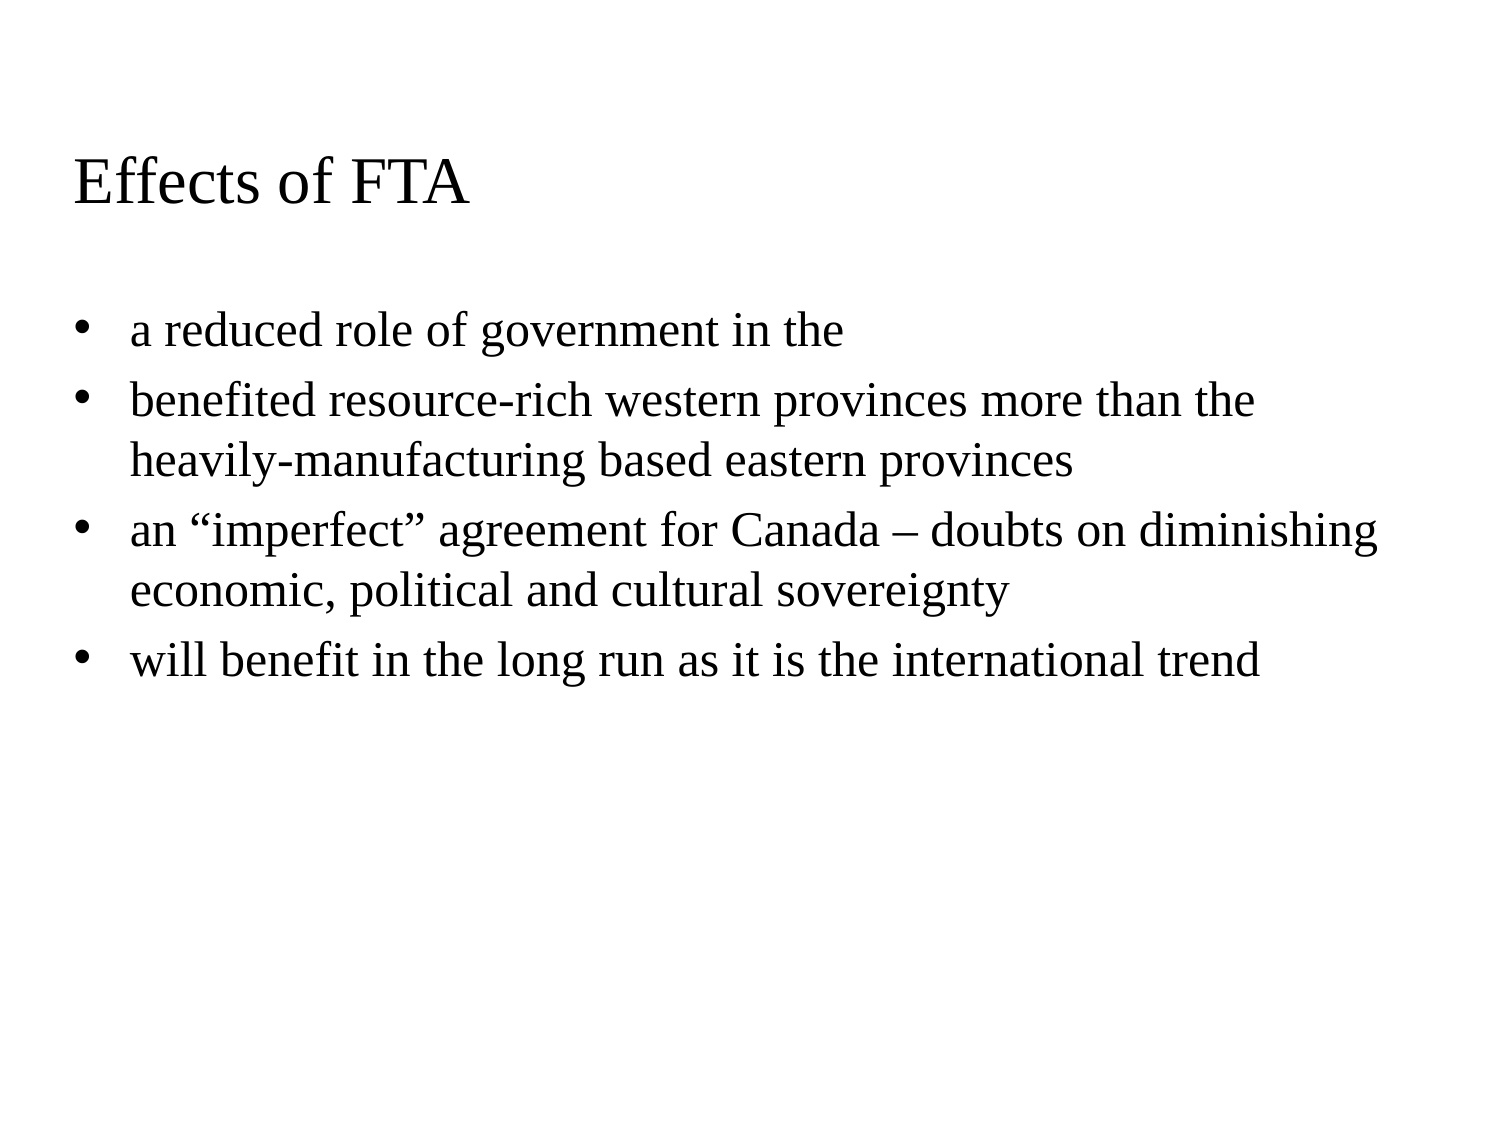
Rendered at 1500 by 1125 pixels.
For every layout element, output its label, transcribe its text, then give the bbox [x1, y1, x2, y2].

list Effects of FTA a reduced role of government in the benefited resource-rich western provinces more than the heavily-manufacturing based eastern provinces an “imperfect” agreement for Canada – doubts on diminishing economic, political and cultural sovereignty will benefit in the long run as it is the international trend [58, 128, 1409, 923]
